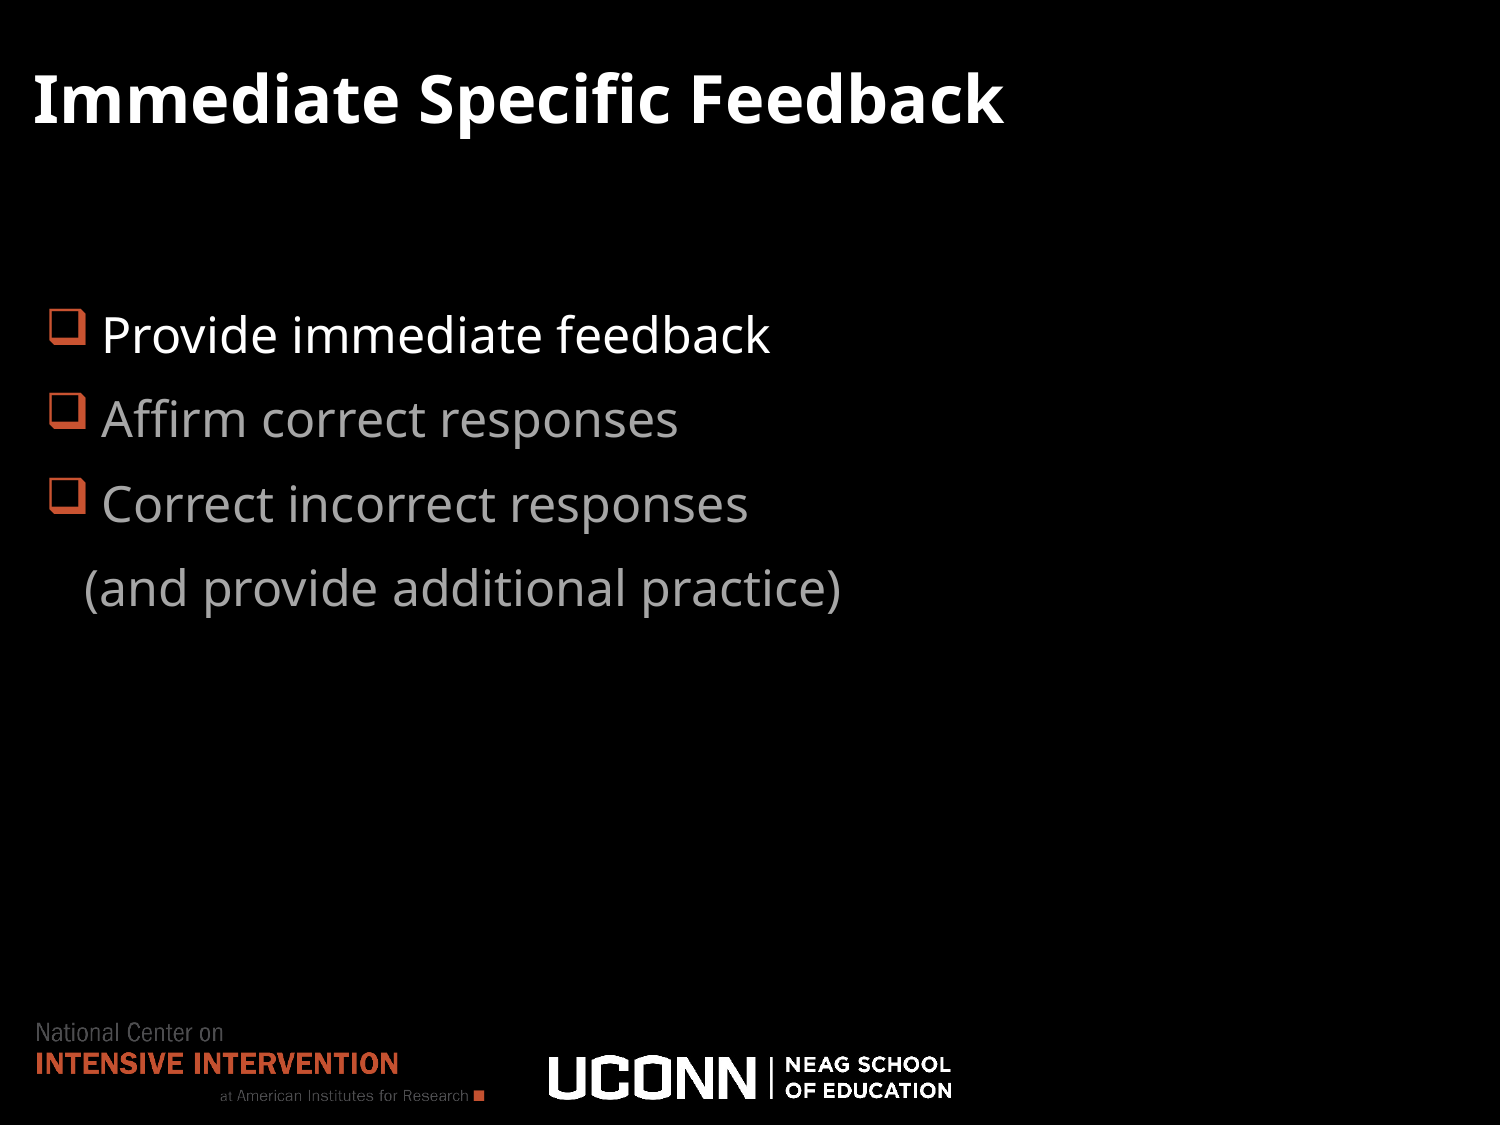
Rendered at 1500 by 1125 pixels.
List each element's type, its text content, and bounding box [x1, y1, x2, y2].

list Provide immediate feedback Affirm correct responses Correct incorrect responses (and provide additional practice) [30, 283, 1456, 978]
title Immediate Specific Feedback [18, 41, 1482, 162]
picture [549, 1055, 951, 1100]
picture [30, 1014, 491, 1109]
